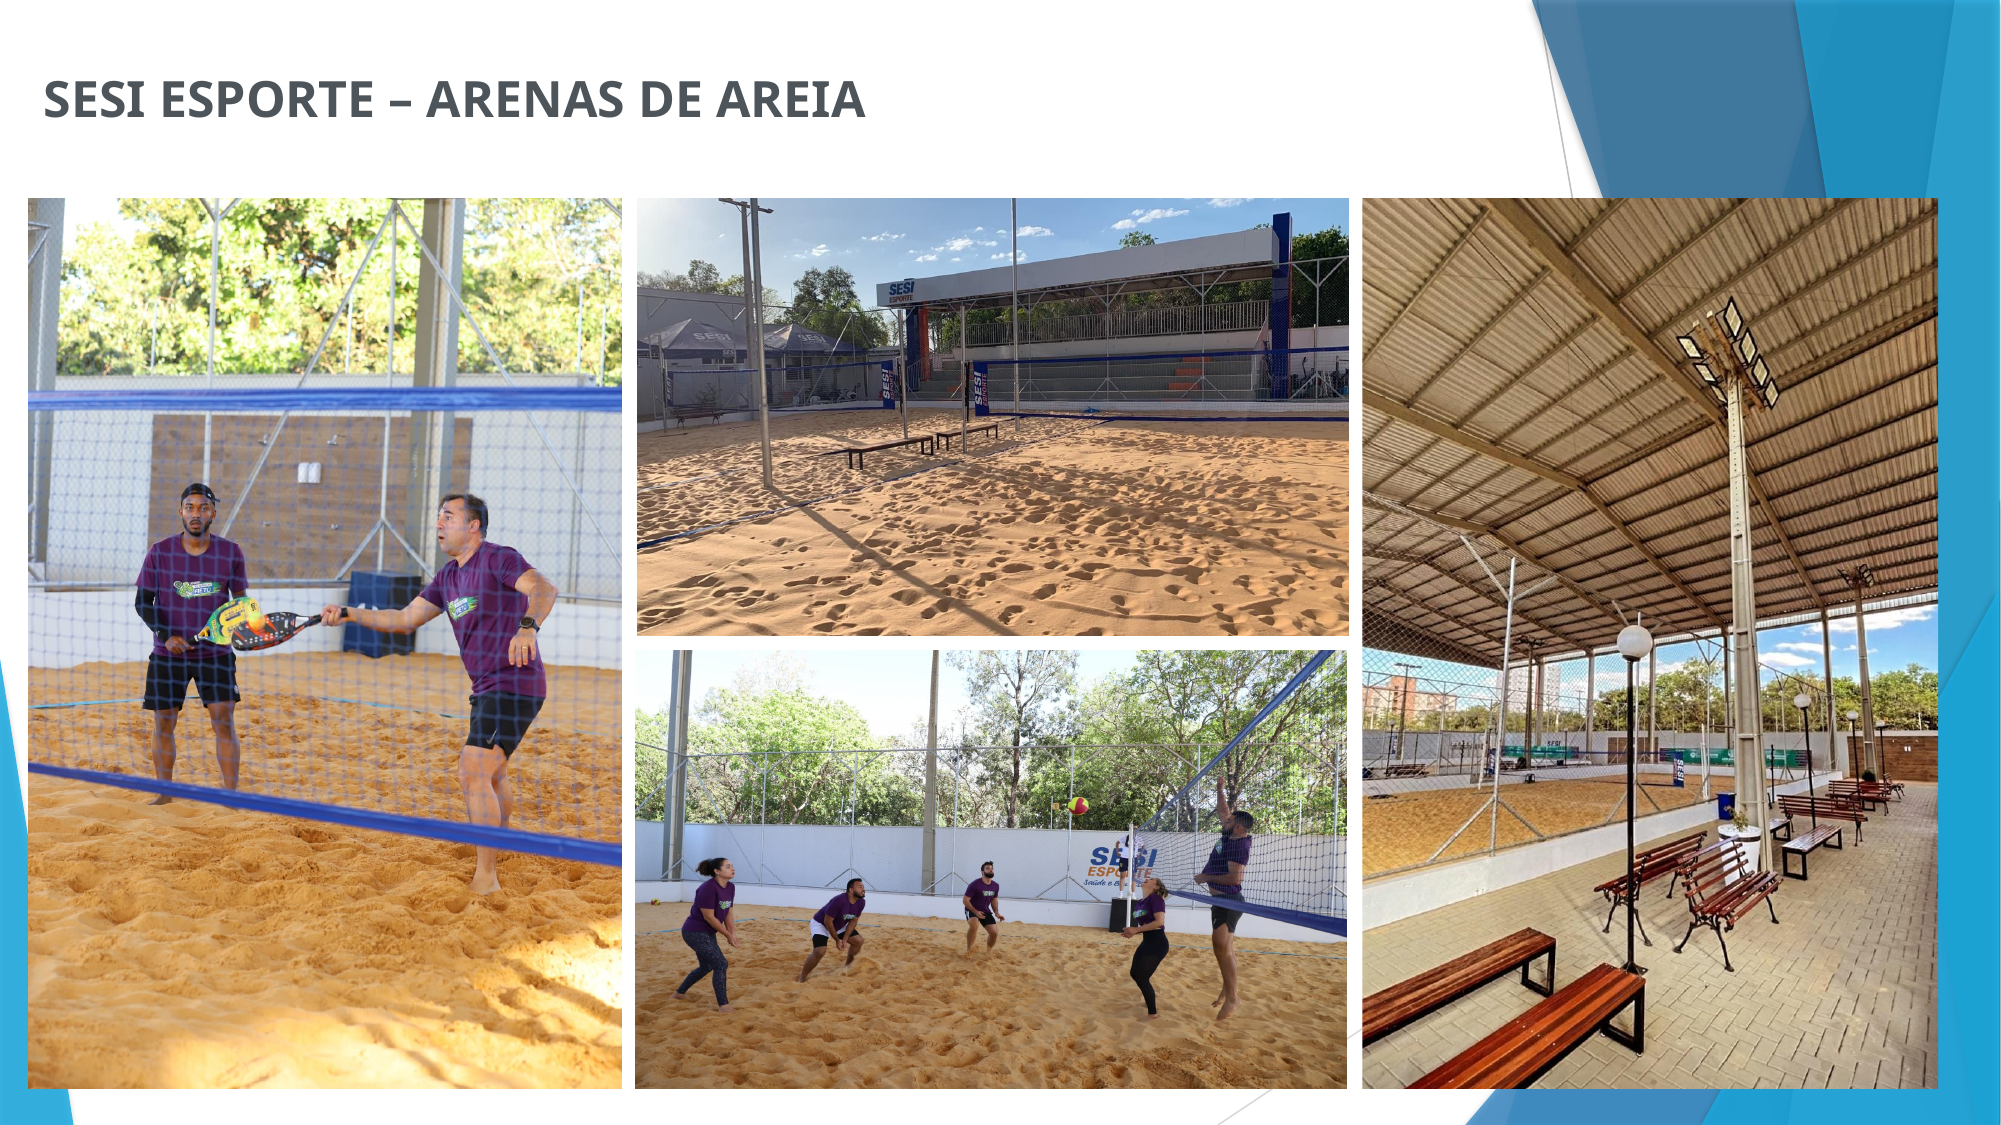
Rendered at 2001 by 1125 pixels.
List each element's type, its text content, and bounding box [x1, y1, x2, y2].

picture [637, 197, 1350, 637]
title SESI ESPORTE – Arenas de areia [28, 59, 1054, 173]
picture [1361, 197, 1939, 1090]
picture [28, 197, 623, 1090]
picture [634, 650, 1347, 1090]
